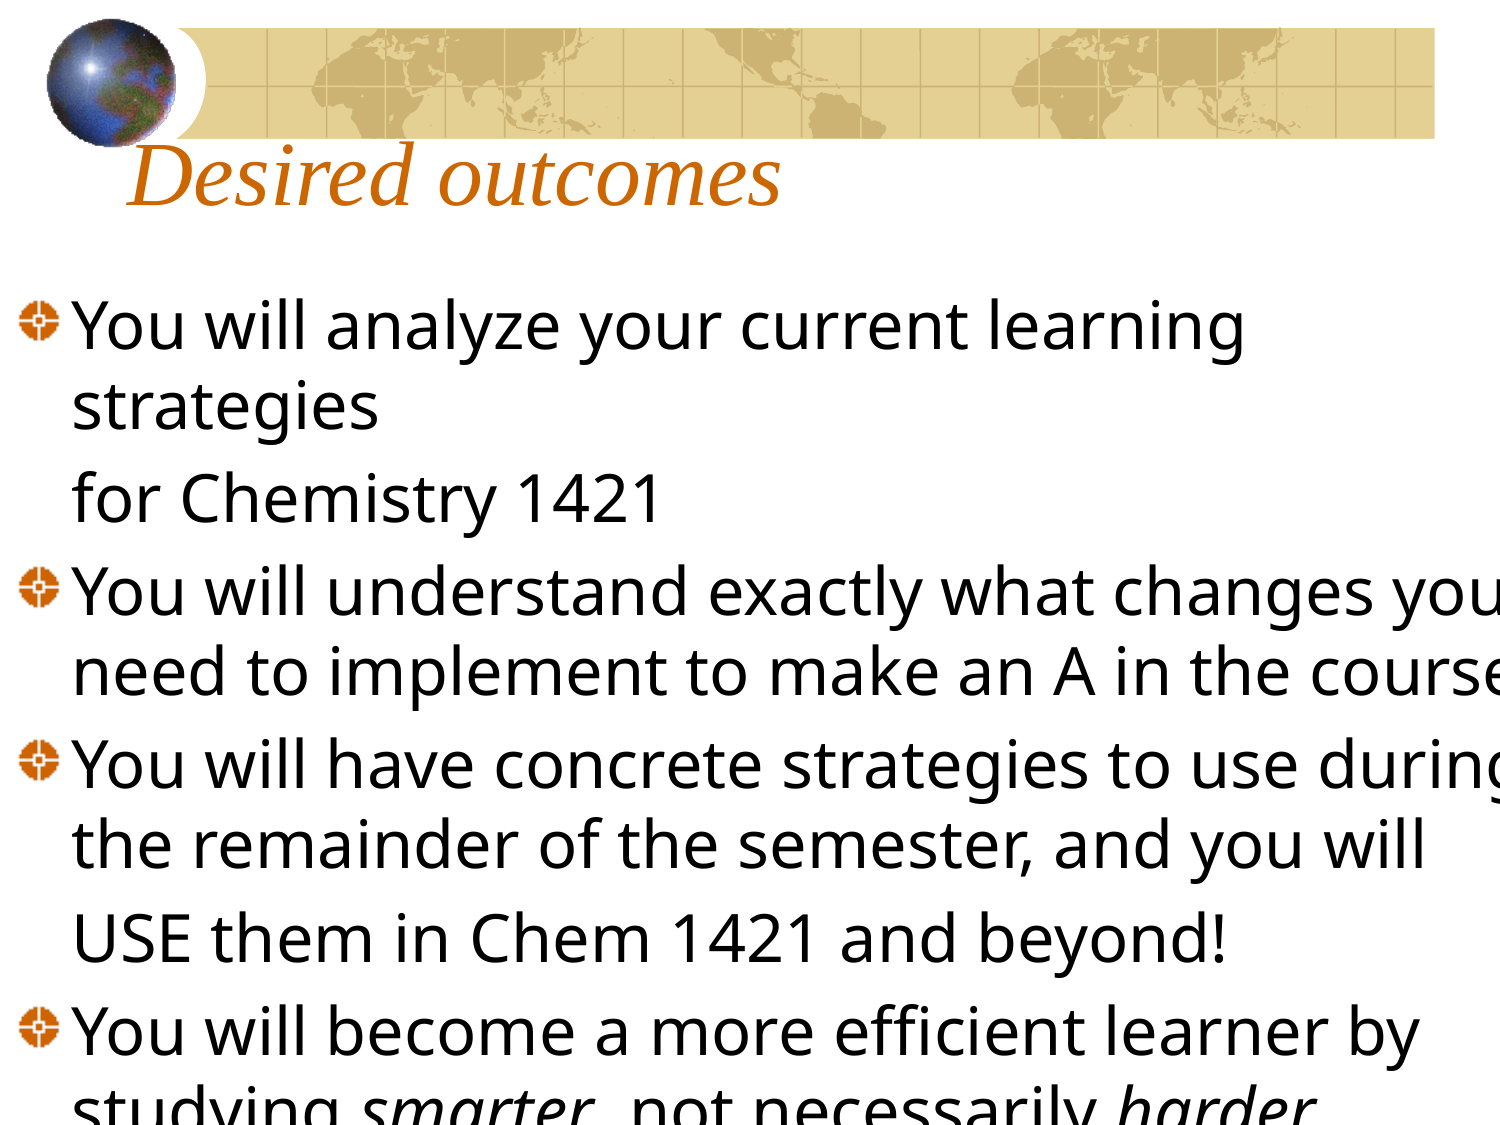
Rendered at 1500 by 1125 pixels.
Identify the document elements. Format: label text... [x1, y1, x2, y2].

picture [15, 299, 62, 346]
list You will analyze your current learning strategies for Chemistry 1421 You will understand exactly what changes you need to implement to make an A in the course You will have concrete strategies to use during the remainder of the semester, and you will USE them in Chem 1421 and beyond! You will become a more efficient learner by studying smarter, not necessarily harder [0, 274, 1500, 1026]
picture [42, 14, 190, 151]
picture [15, 565, 62, 613]
picture [15, 738, 62, 786]
title Desired outcomes [112, 74, 1388, 263]
picture [15, 1005, 62, 1053]
